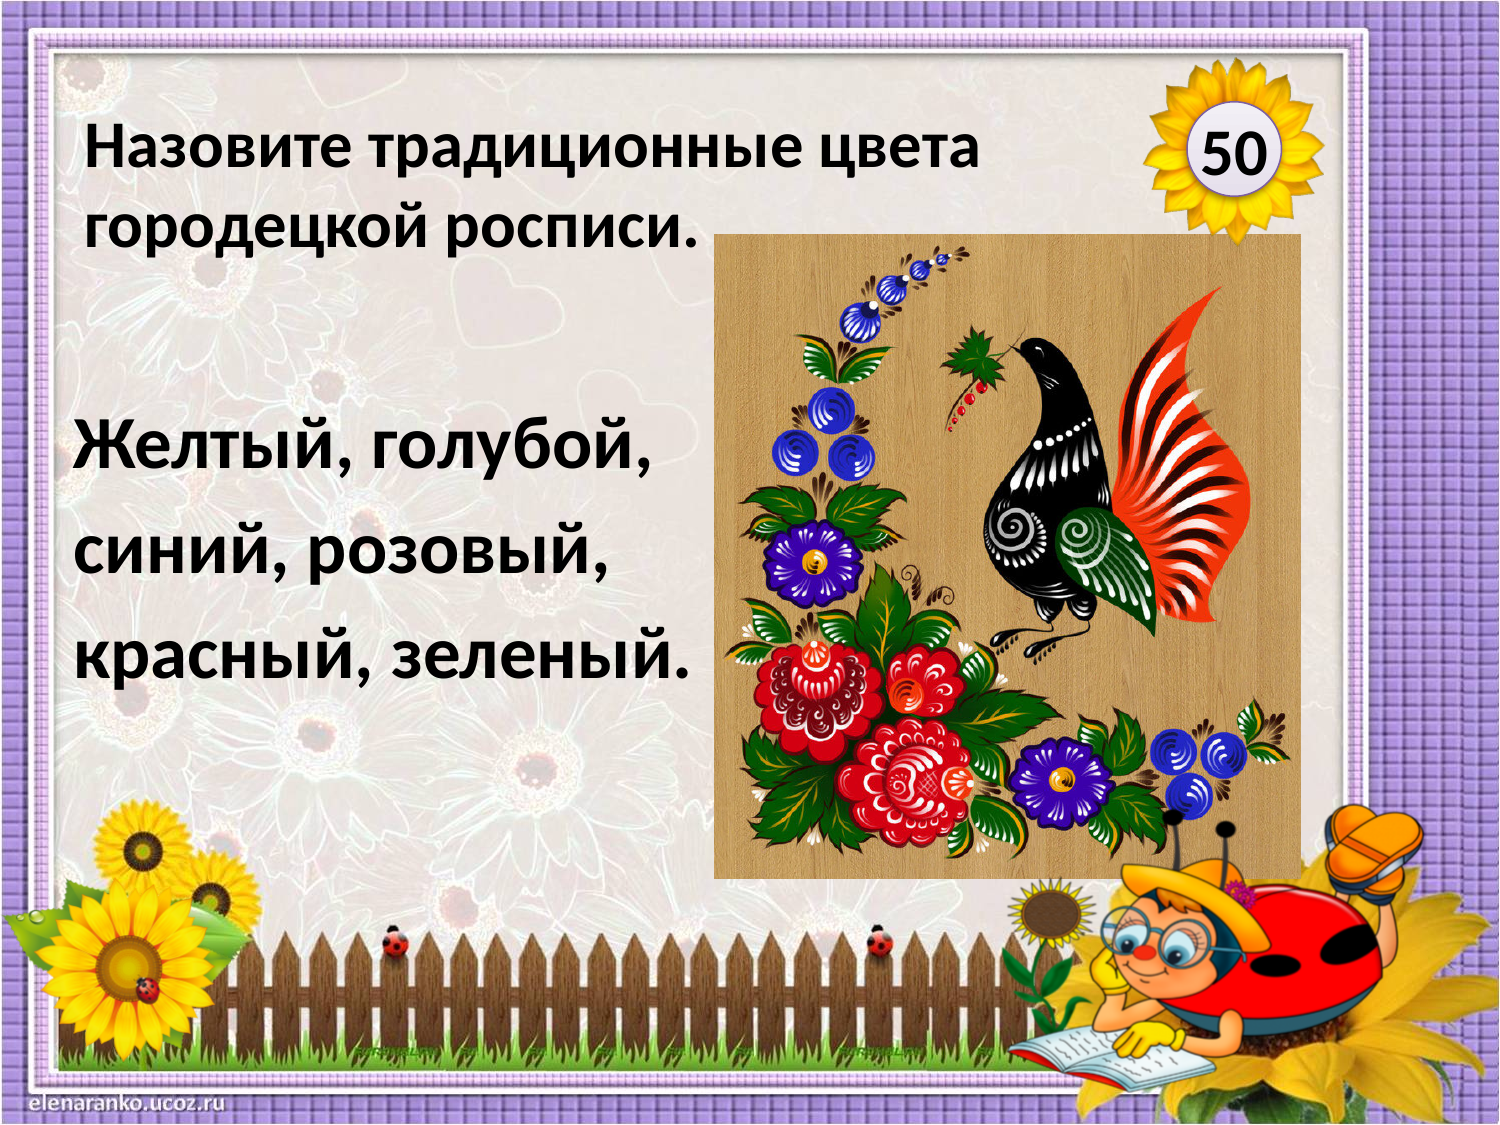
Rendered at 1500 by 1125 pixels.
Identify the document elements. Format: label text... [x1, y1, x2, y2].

picture [0, 0, 1500, 1125]
text_box Назовите традиционные цвета городецкой росписи. [70, 93, 1079, 269]
text_box Желтый, голубой, синий, розовый, красный, зеленый. [58, 386, 709, 702]
